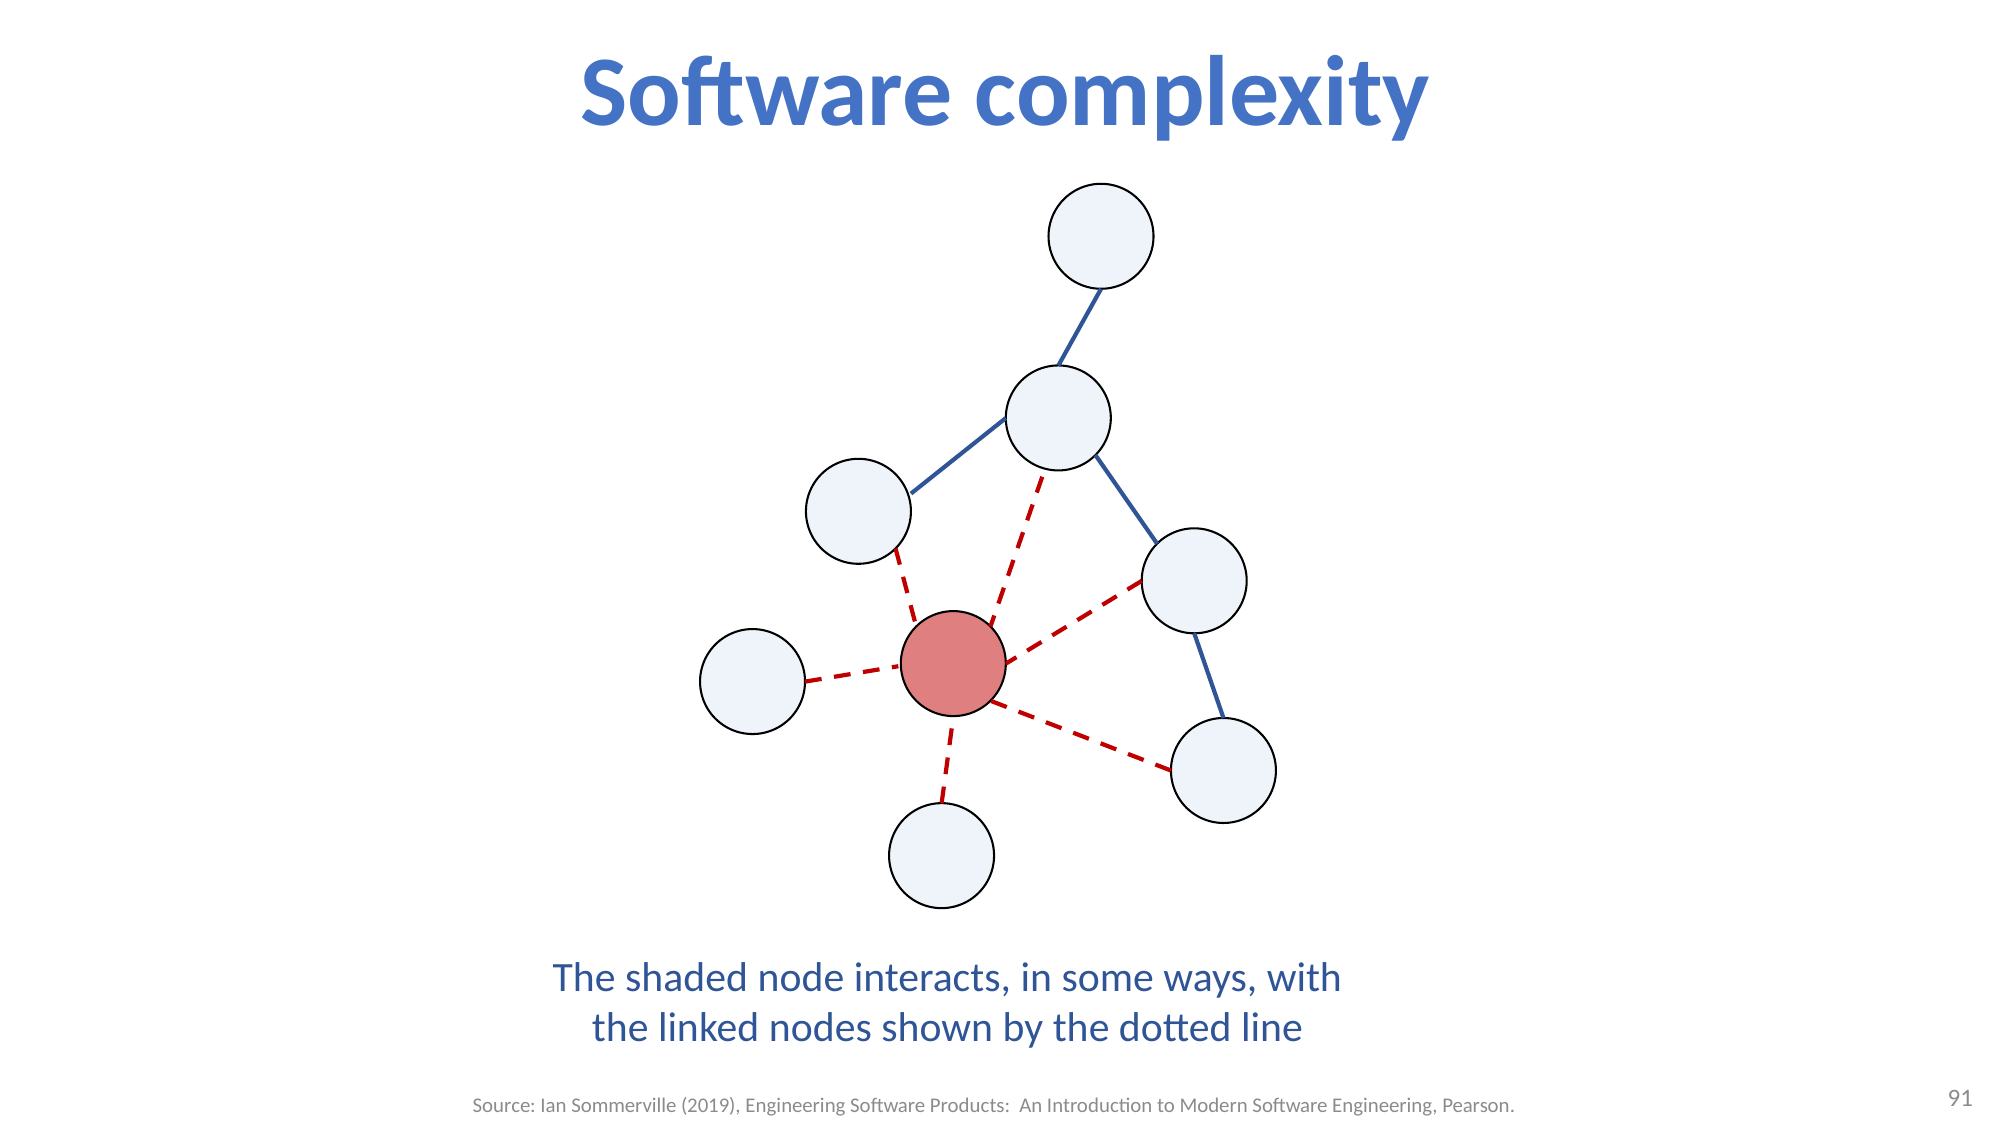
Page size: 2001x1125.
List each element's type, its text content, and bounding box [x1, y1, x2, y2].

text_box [1005, 580, 1142, 664]
footer Source: Ian Sommerville (2019), Engineering Software Products: An Introduction to Modern Software Engineering, Pearson. [350, 1082, 1638, 1125]
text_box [895, 548, 917, 627]
text_box [699, 628, 806, 736]
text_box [1058, 288, 1101, 366]
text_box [990, 700, 1171, 771]
slide_number 91 [1830, 1076, 1989, 1116]
text_box [1140, 527, 1248, 635]
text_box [1095, 455, 1158, 544]
text_box [1004, 364, 1112, 472]
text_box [910, 417, 1006, 494]
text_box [941, 716, 954, 804]
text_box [805, 666, 899, 682]
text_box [1194, 633, 1224, 718]
text_box [888, 802, 996, 910]
text_box [1047, 182, 1155, 290]
text_box [1169, 717, 1277, 825]
text_box [899, 610, 1007, 718]
title Software complexity [291, 7, 1721, 164]
text_box The shaded node interacts, in some ways, with the linked nodes shown by the dotted line [535, 942, 1360, 1058]
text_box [990, 476, 1043, 627]
text_box [804, 457, 912, 565]
